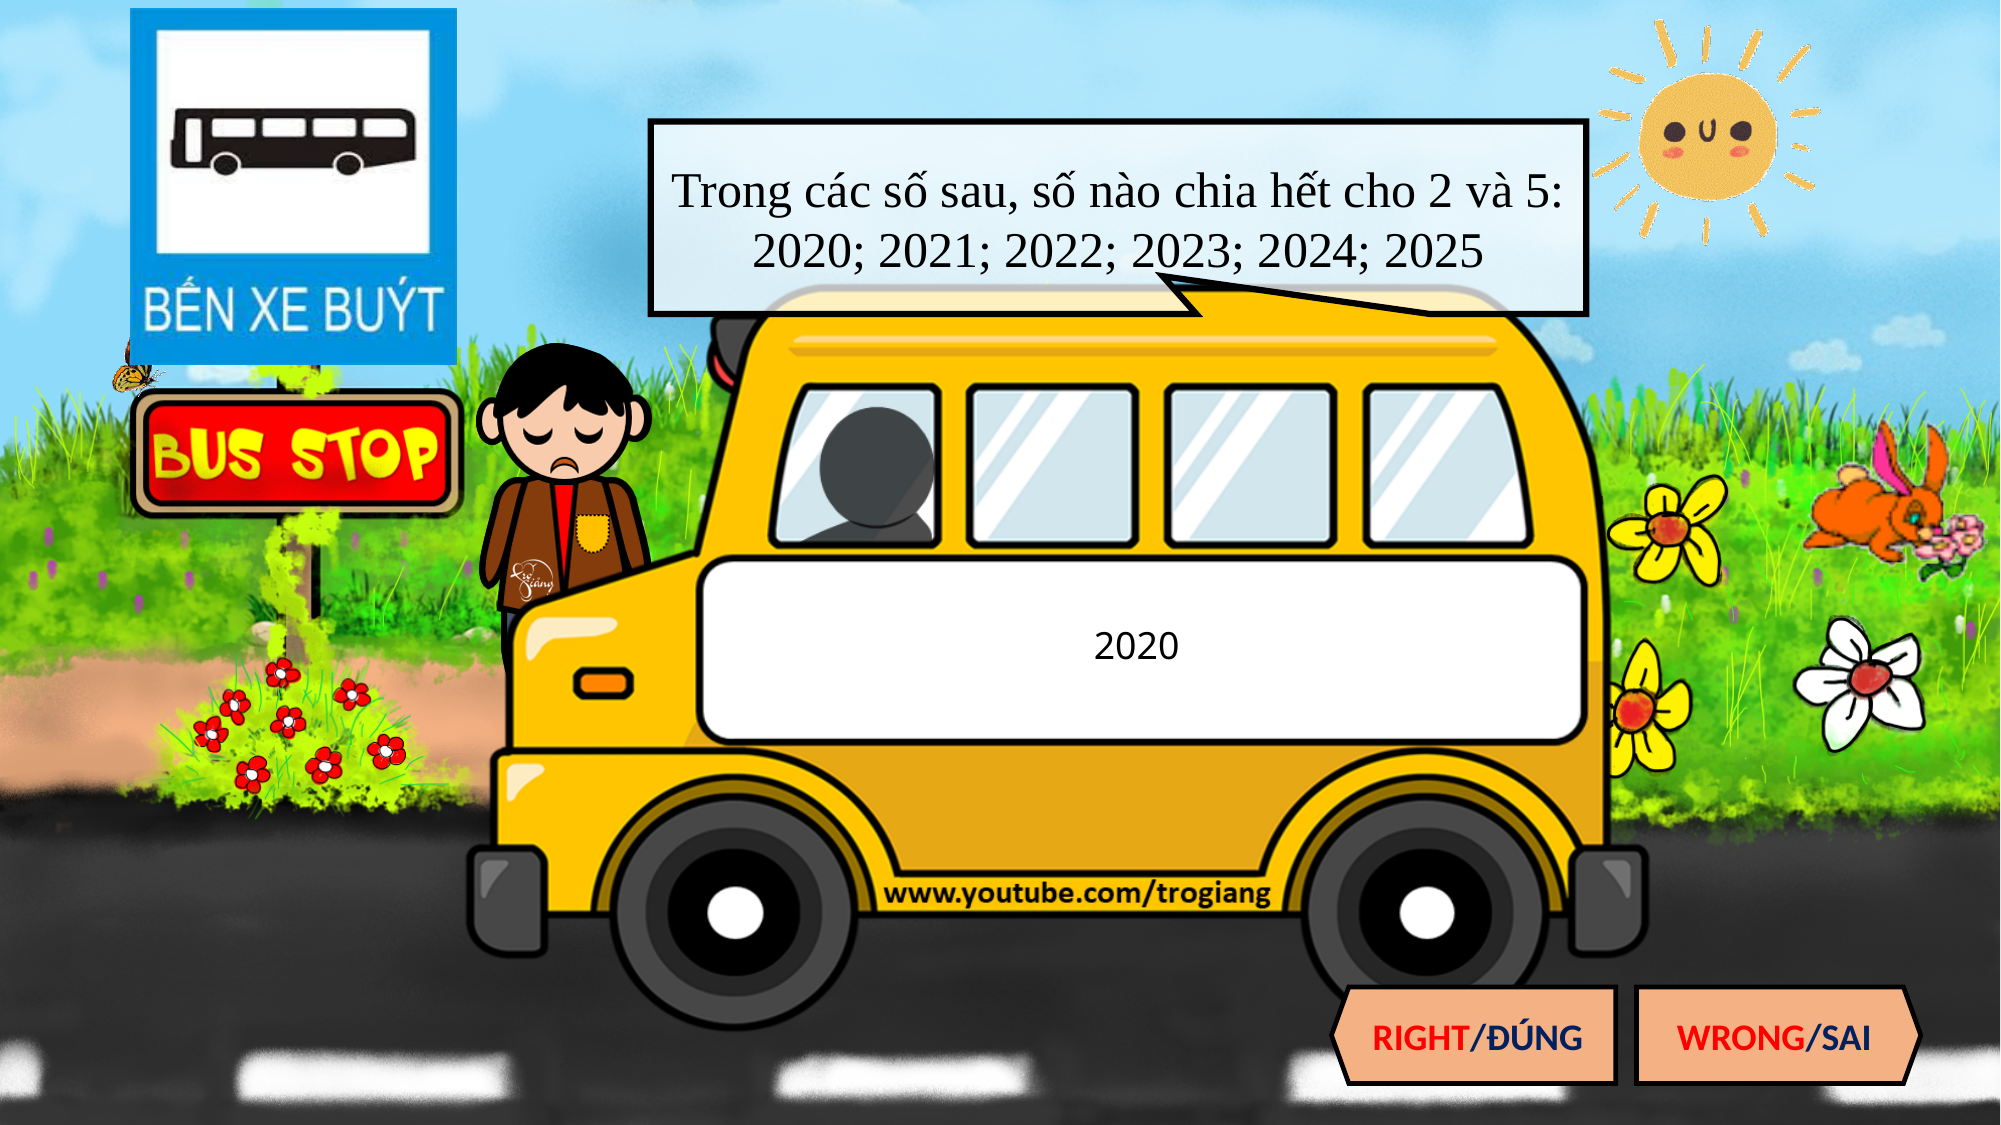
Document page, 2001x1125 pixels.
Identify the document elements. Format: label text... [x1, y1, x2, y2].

picture [0, 0, 2001, 1125]
text_box WRONG/SAI [1636, 986, 1921, 1084]
text_box RIGHT/ĐÚNG [1334, 1044, 1616, 1084]
text_box Trong các số sau, số nào chia hết cho 2 và 5: 2020; 2021; 2022; 2023; 2024; 2025 [650, 121, 1587, 275]
